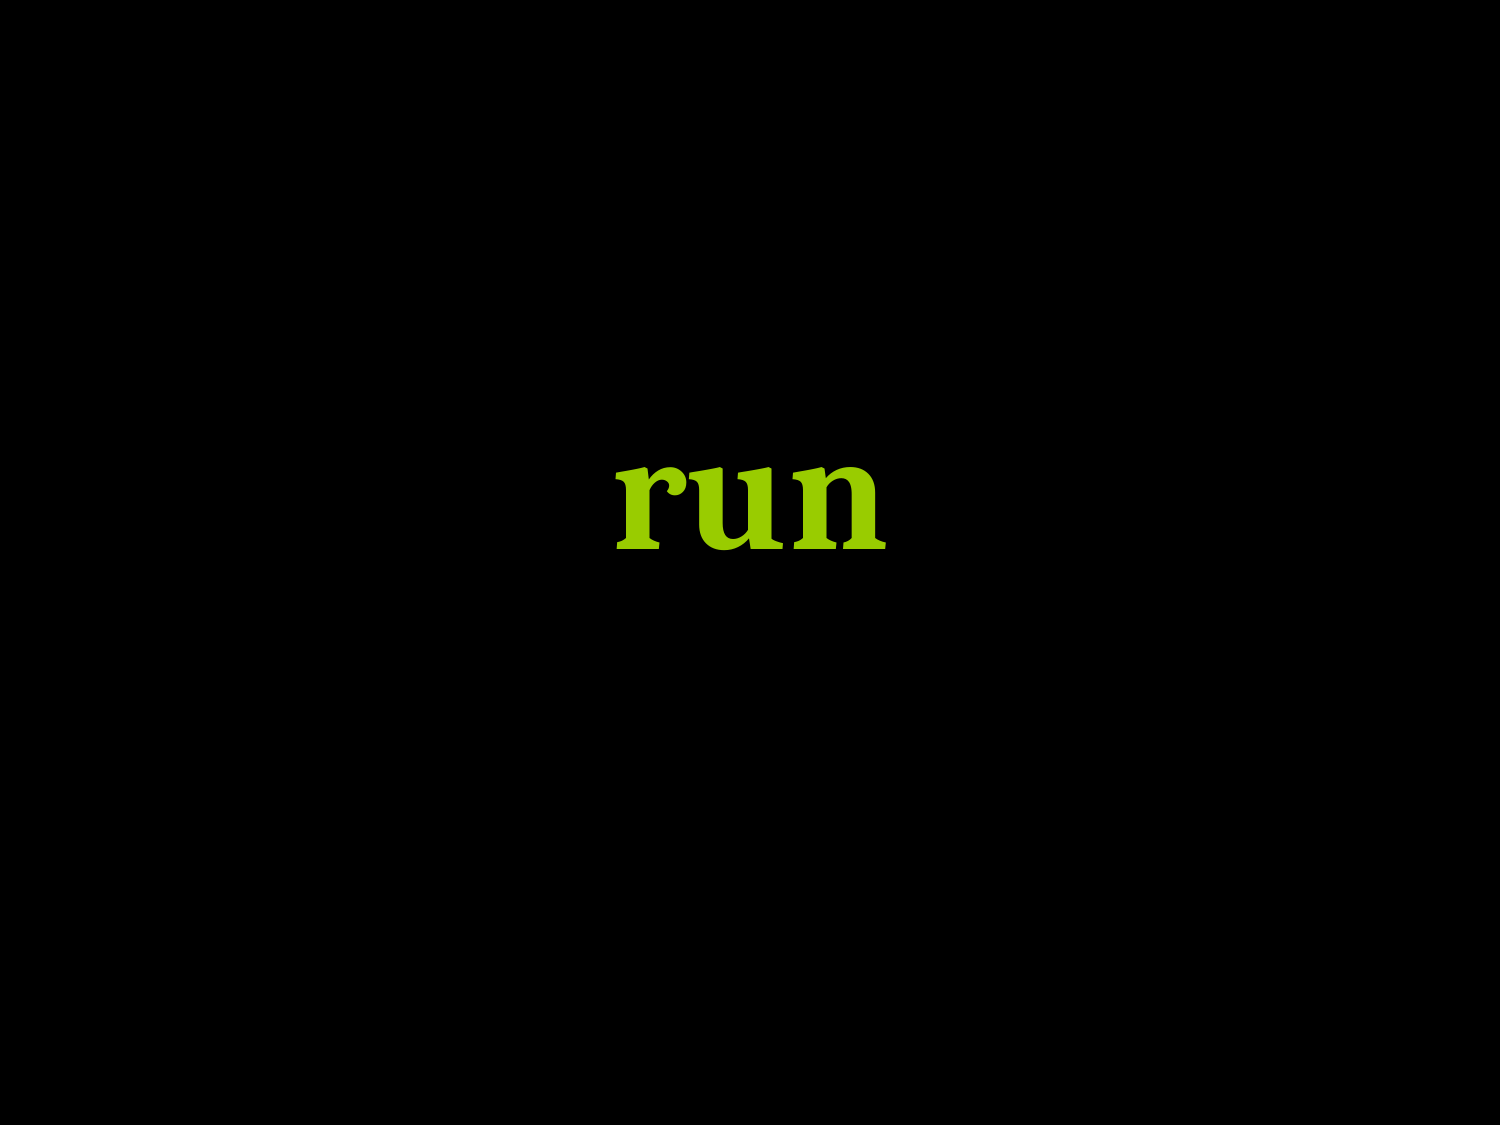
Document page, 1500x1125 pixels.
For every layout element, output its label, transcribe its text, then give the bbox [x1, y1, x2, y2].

title run [112, 349, 1388, 591]
